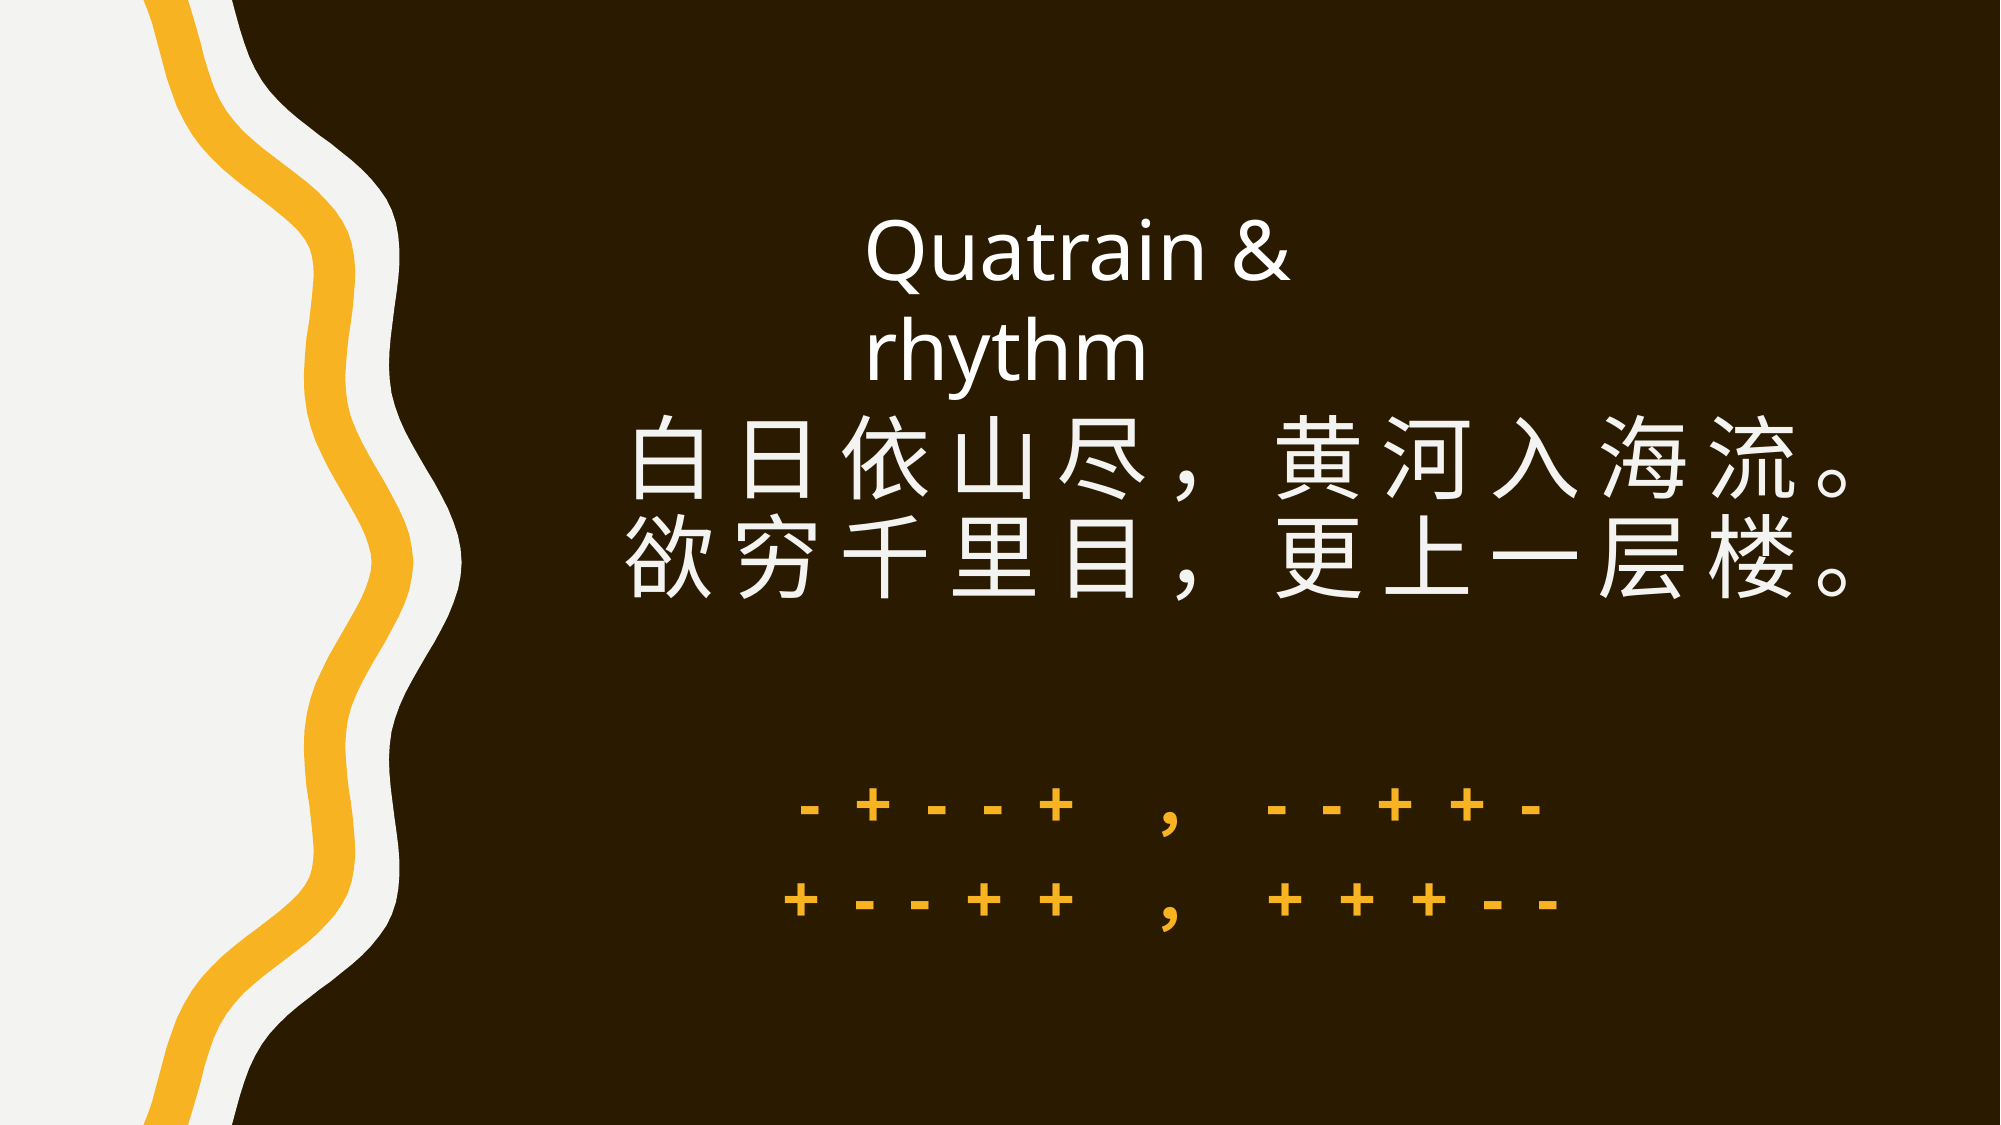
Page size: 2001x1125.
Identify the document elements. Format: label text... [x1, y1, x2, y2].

list - + - - + ， - - + + - + - - + + ， + + + - - [658, 754, 1710, 986]
title 白日依山尽，黄河入海流。 欲穷千里目，更上一层楼。 [608, 361, 1952, 729]
text_box Quatrain & rhythm [848, 189, 1597, 405]
